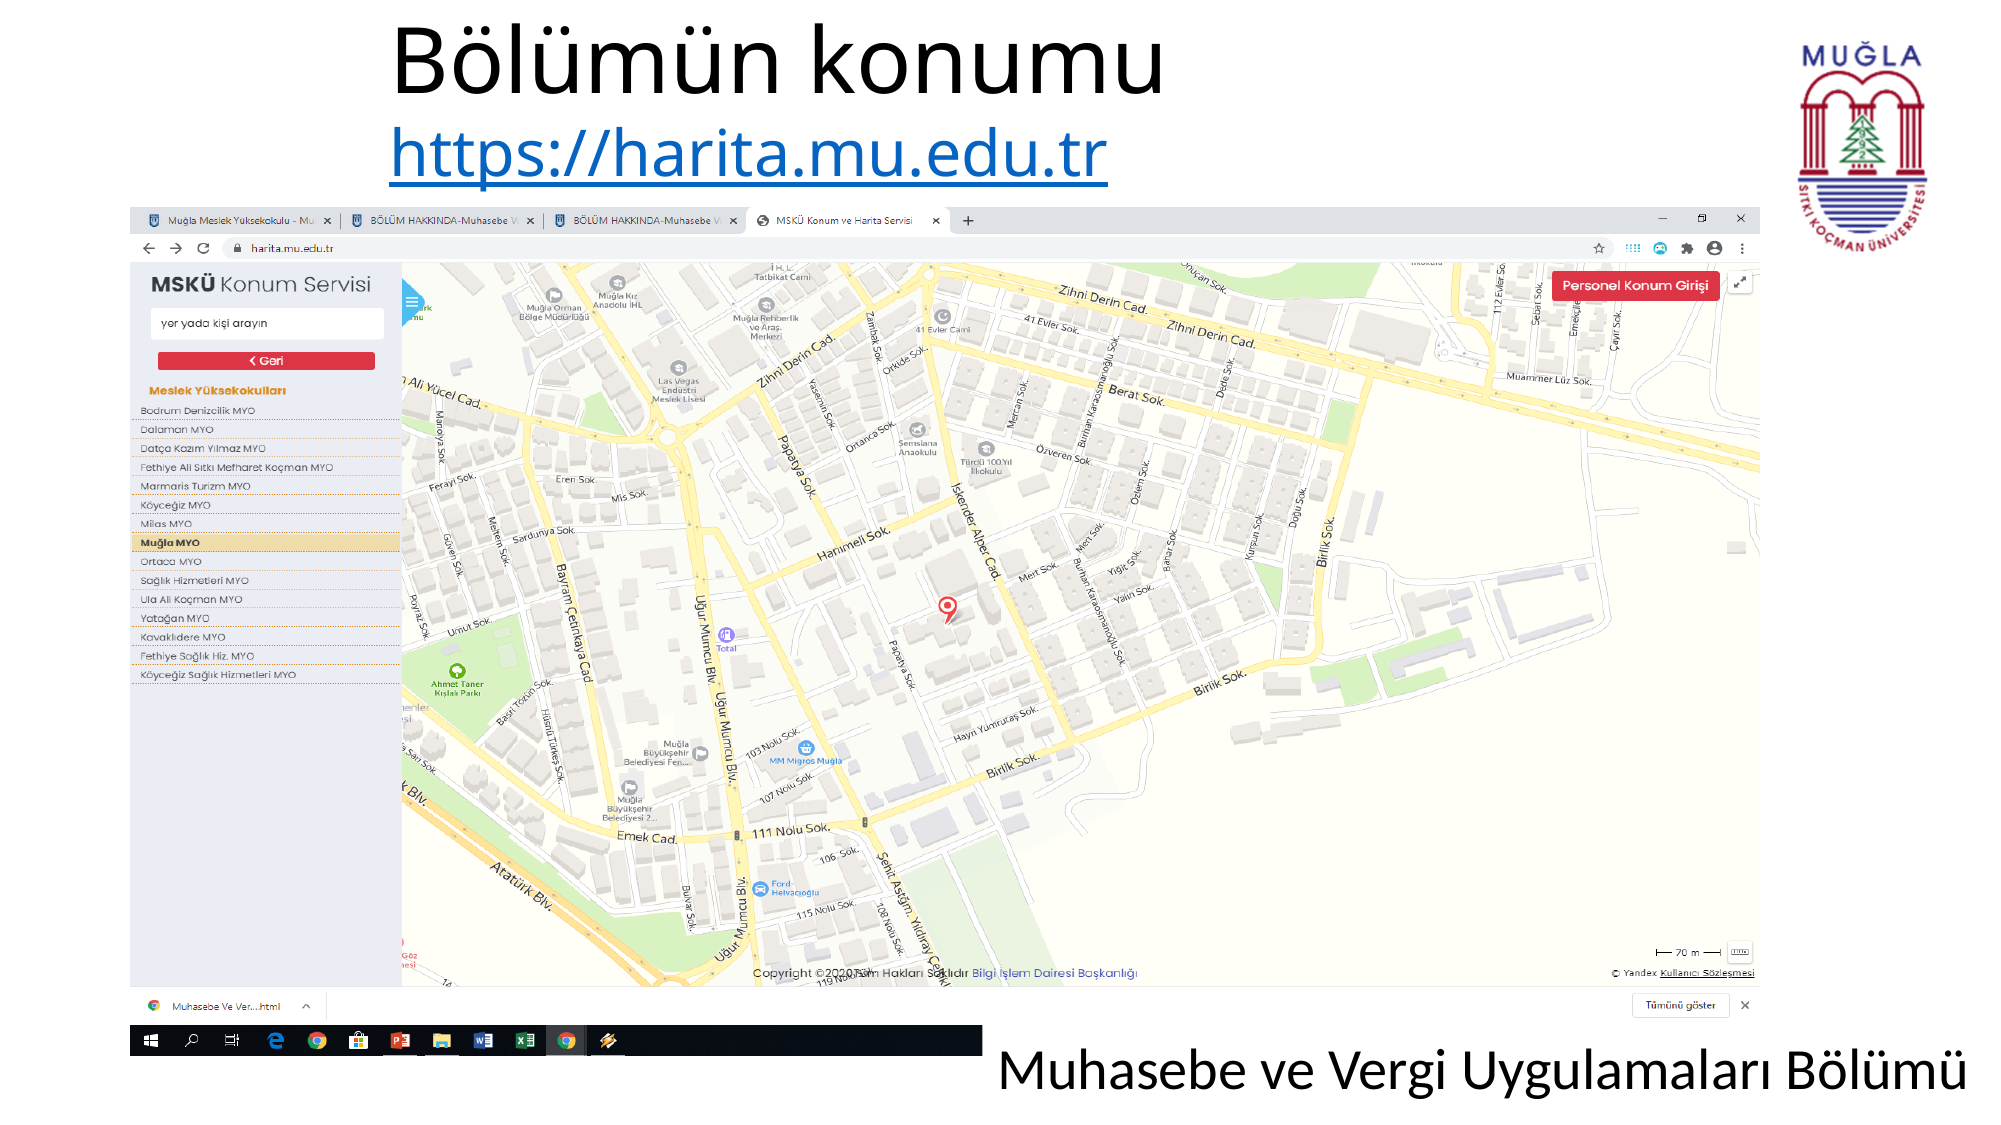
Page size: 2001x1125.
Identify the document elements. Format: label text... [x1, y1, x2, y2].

title Bölümün konumu https://harita.mu.edu.tr [374, 0, 1639, 207]
picture [1794, 37, 1930, 257]
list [130, 207, 1760, 1056]
text_box Muhasebe ve Vergi Uygulamaları Bölümü [982, 1023, 1998, 1109]
